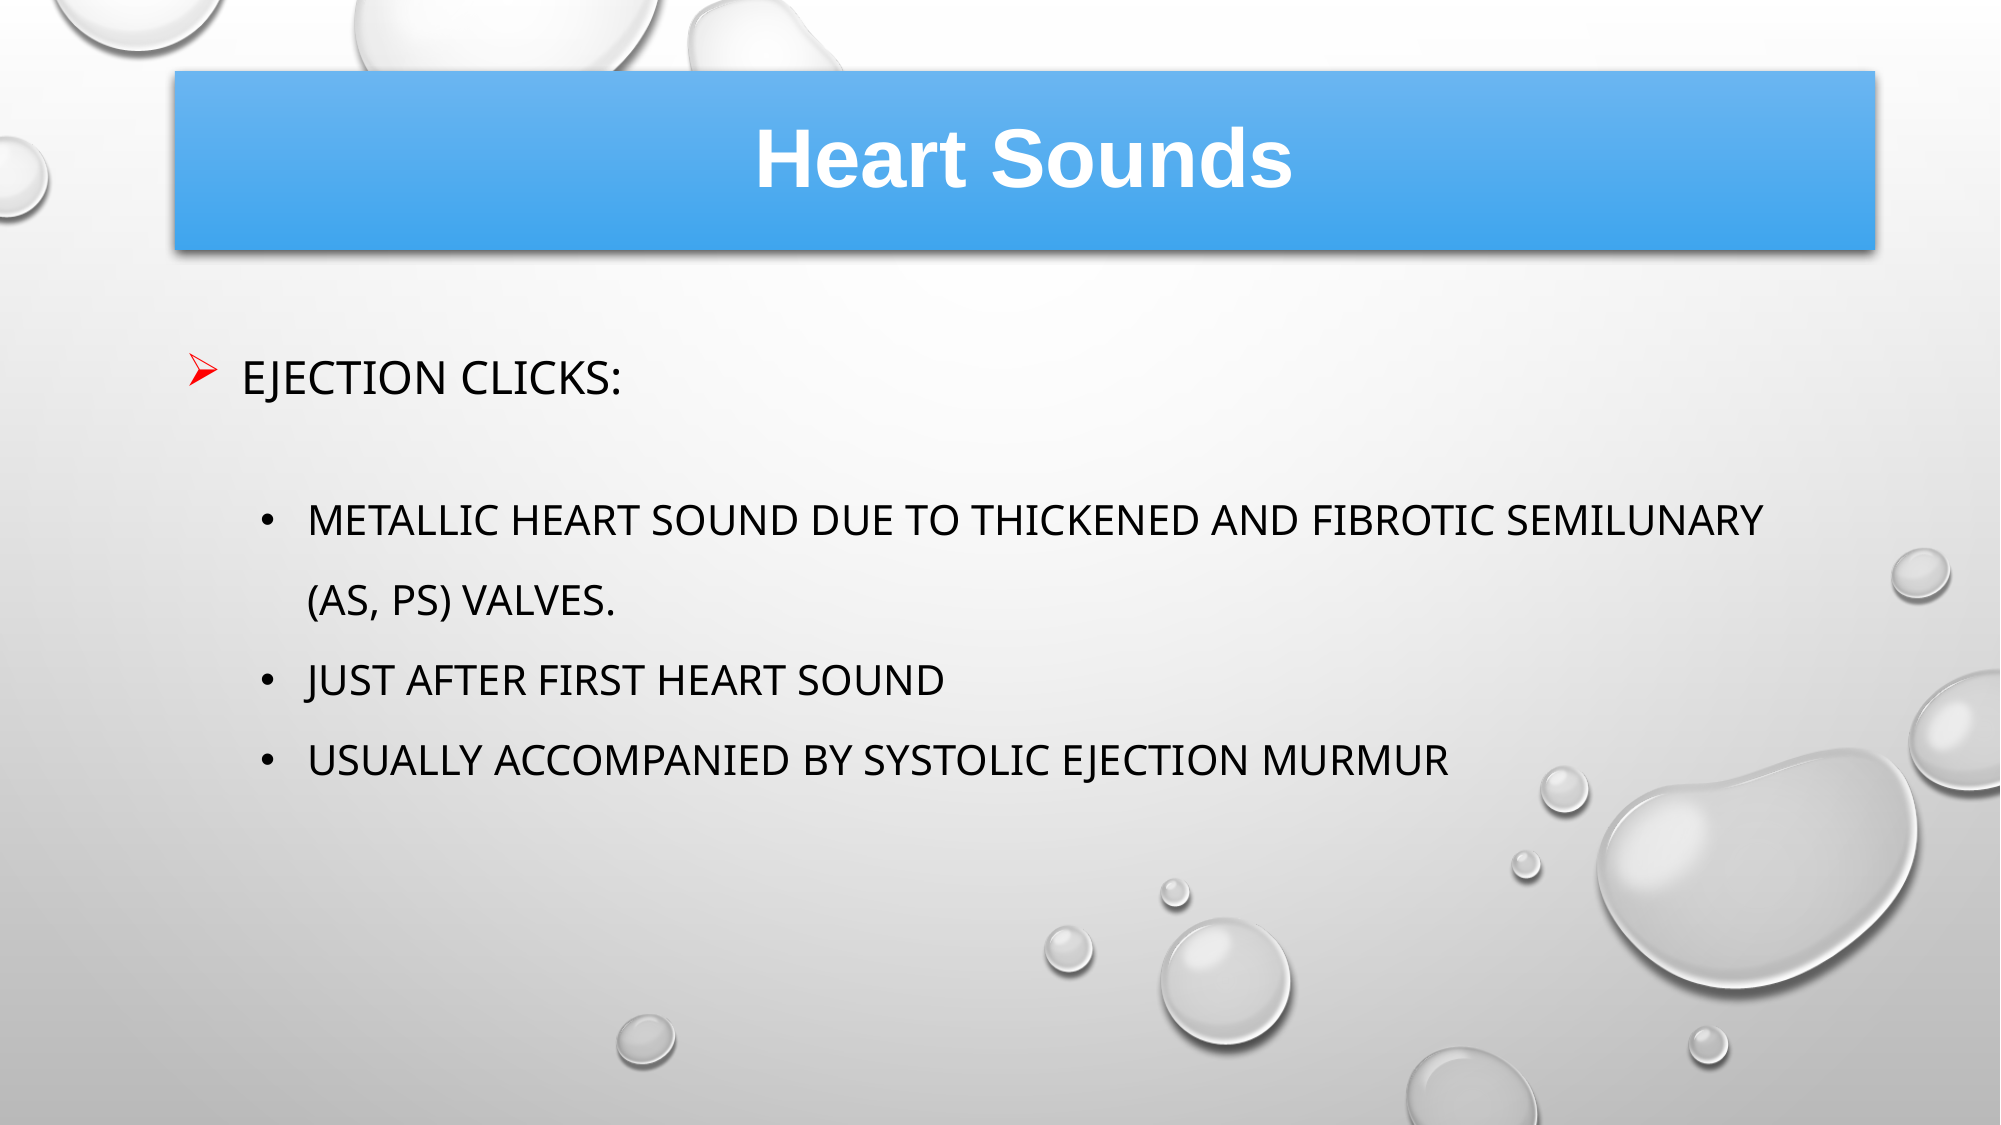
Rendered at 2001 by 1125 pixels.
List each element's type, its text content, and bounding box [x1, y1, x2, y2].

subtitle Ejectıon clıcks: Metallıc heart sound due to thıckened and fıbrotıc semılunary (as, ps) valves. Just after fırst heart sound Usually accompanıed by systolıc ejectıon murmur [170, 275, 1821, 1052]
picture [0, 0, 2000, 1125]
text_box Heart Sounds [174, 71, 1876, 250]
